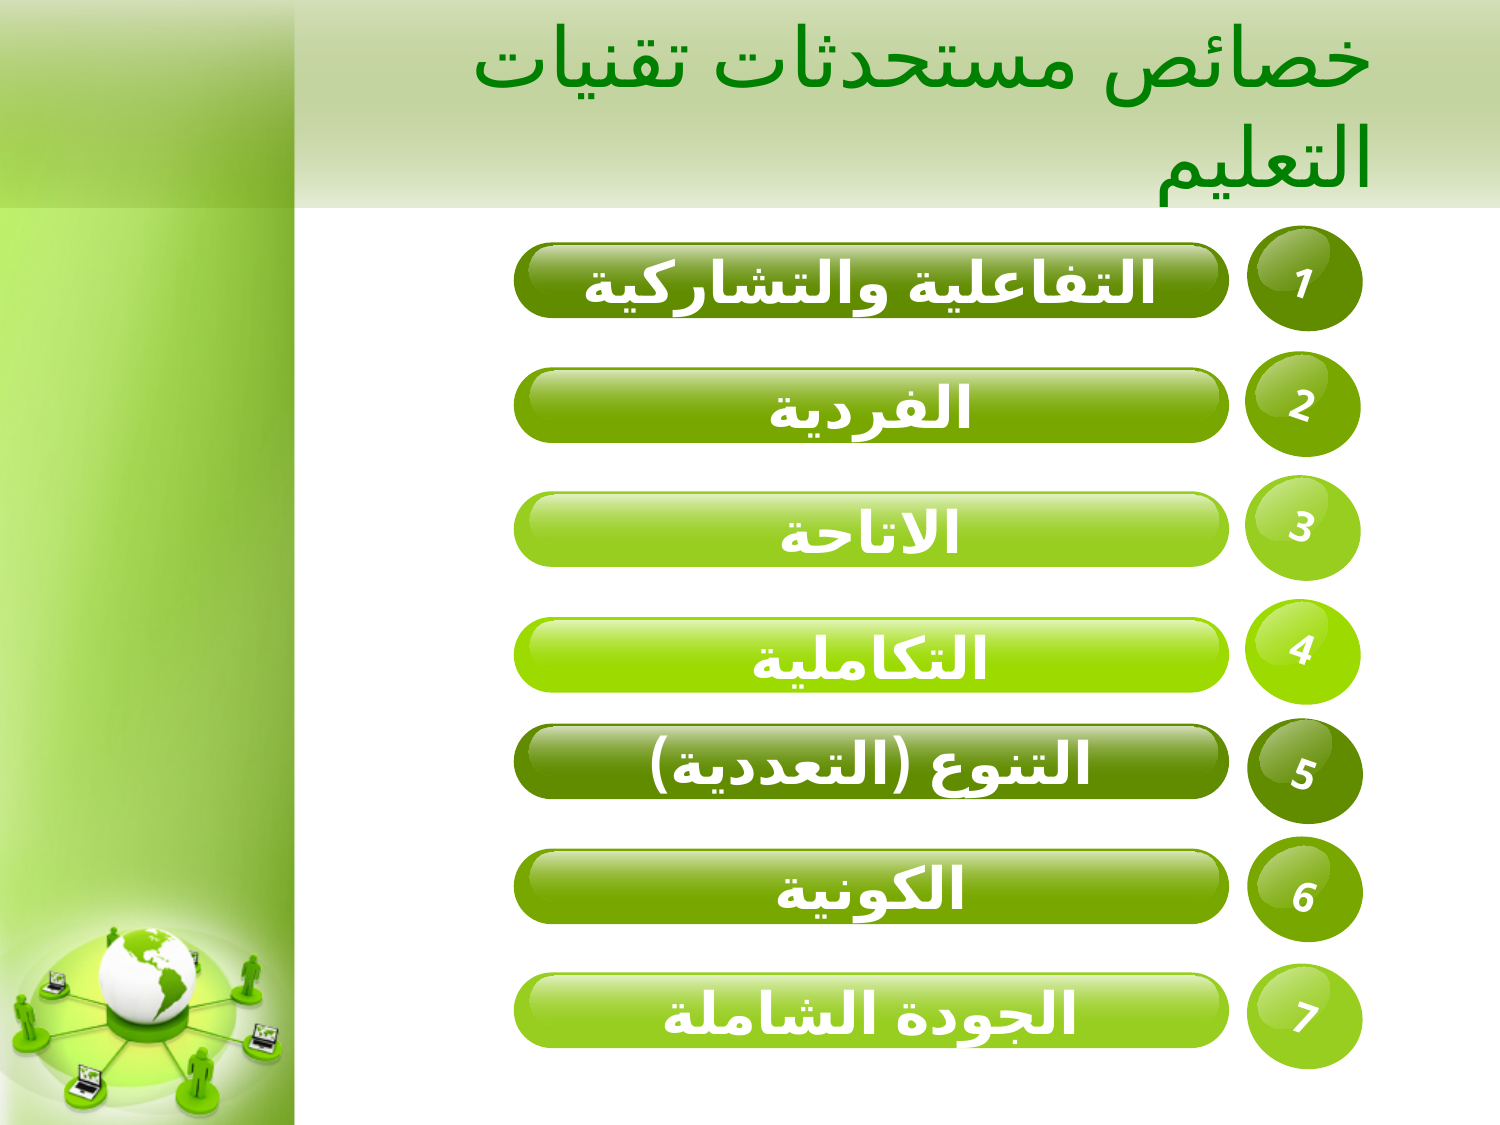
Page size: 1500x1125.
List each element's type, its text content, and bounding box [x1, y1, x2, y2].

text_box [513, 616, 1230, 693]
text_box [0, 0, 1500, 208]
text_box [513, 242, 1230, 319]
text_box 1 [1267, 242, 1339, 321]
text_box [1245, 351, 1361, 457]
text_box [1247, 225, 1363, 332]
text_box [513, 367, 1230, 444]
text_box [1246, 963, 1364, 1069]
text_box 5 [1269, 733, 1341, 813]
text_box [1244, 475, 1362, 581]
text_box [1255, 354, 1328, 415]
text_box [513, 972, 1230, 1049]
text_box 6 [1269, 855, 1341, 935]
text_box [1247, 718, 1363, 825]
picture [0, 208, 1500, 1125]
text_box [513, 848, 1230, 925]
title خصائص مستحدثات تقنيات التعليم [253, 45, 1392, 163]
text_box [1259, 719, 1332, 781]
text_box [1247, 836, 1363, 943]
text_box [1257, 845, 1330, 906]
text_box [513, 491, 1230, 568]
text_box 2 [1267, 364, 1339, 443]
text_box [513, 723, 1230, 800]
text_box [1257, 228, 1330, 289]
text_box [1244, 599, 1362, 705]
